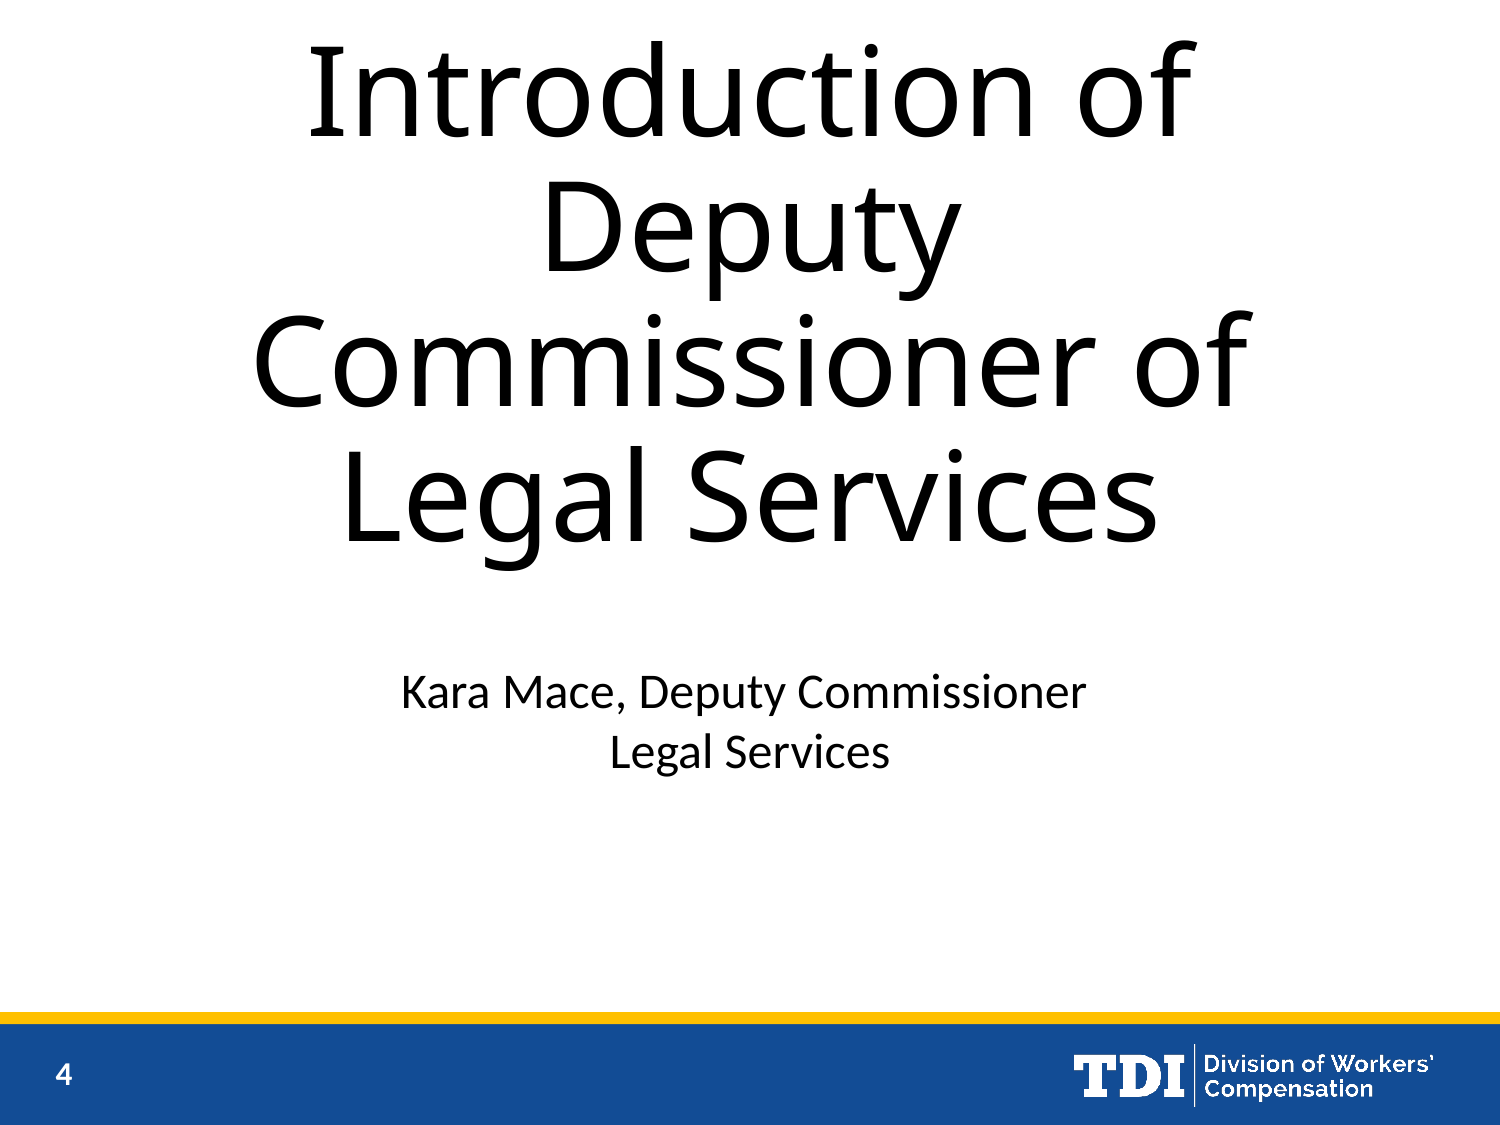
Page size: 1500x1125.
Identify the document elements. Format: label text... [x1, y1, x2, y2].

picture [1074, 1044, 1433, 1107]
title Introduction of Deputy Commissioner of Legal Services [112, 184, 1388, 576]
subtitle Kara Mace, Deputy Commissioner Legal Services [187, 590, 1313, 863]
